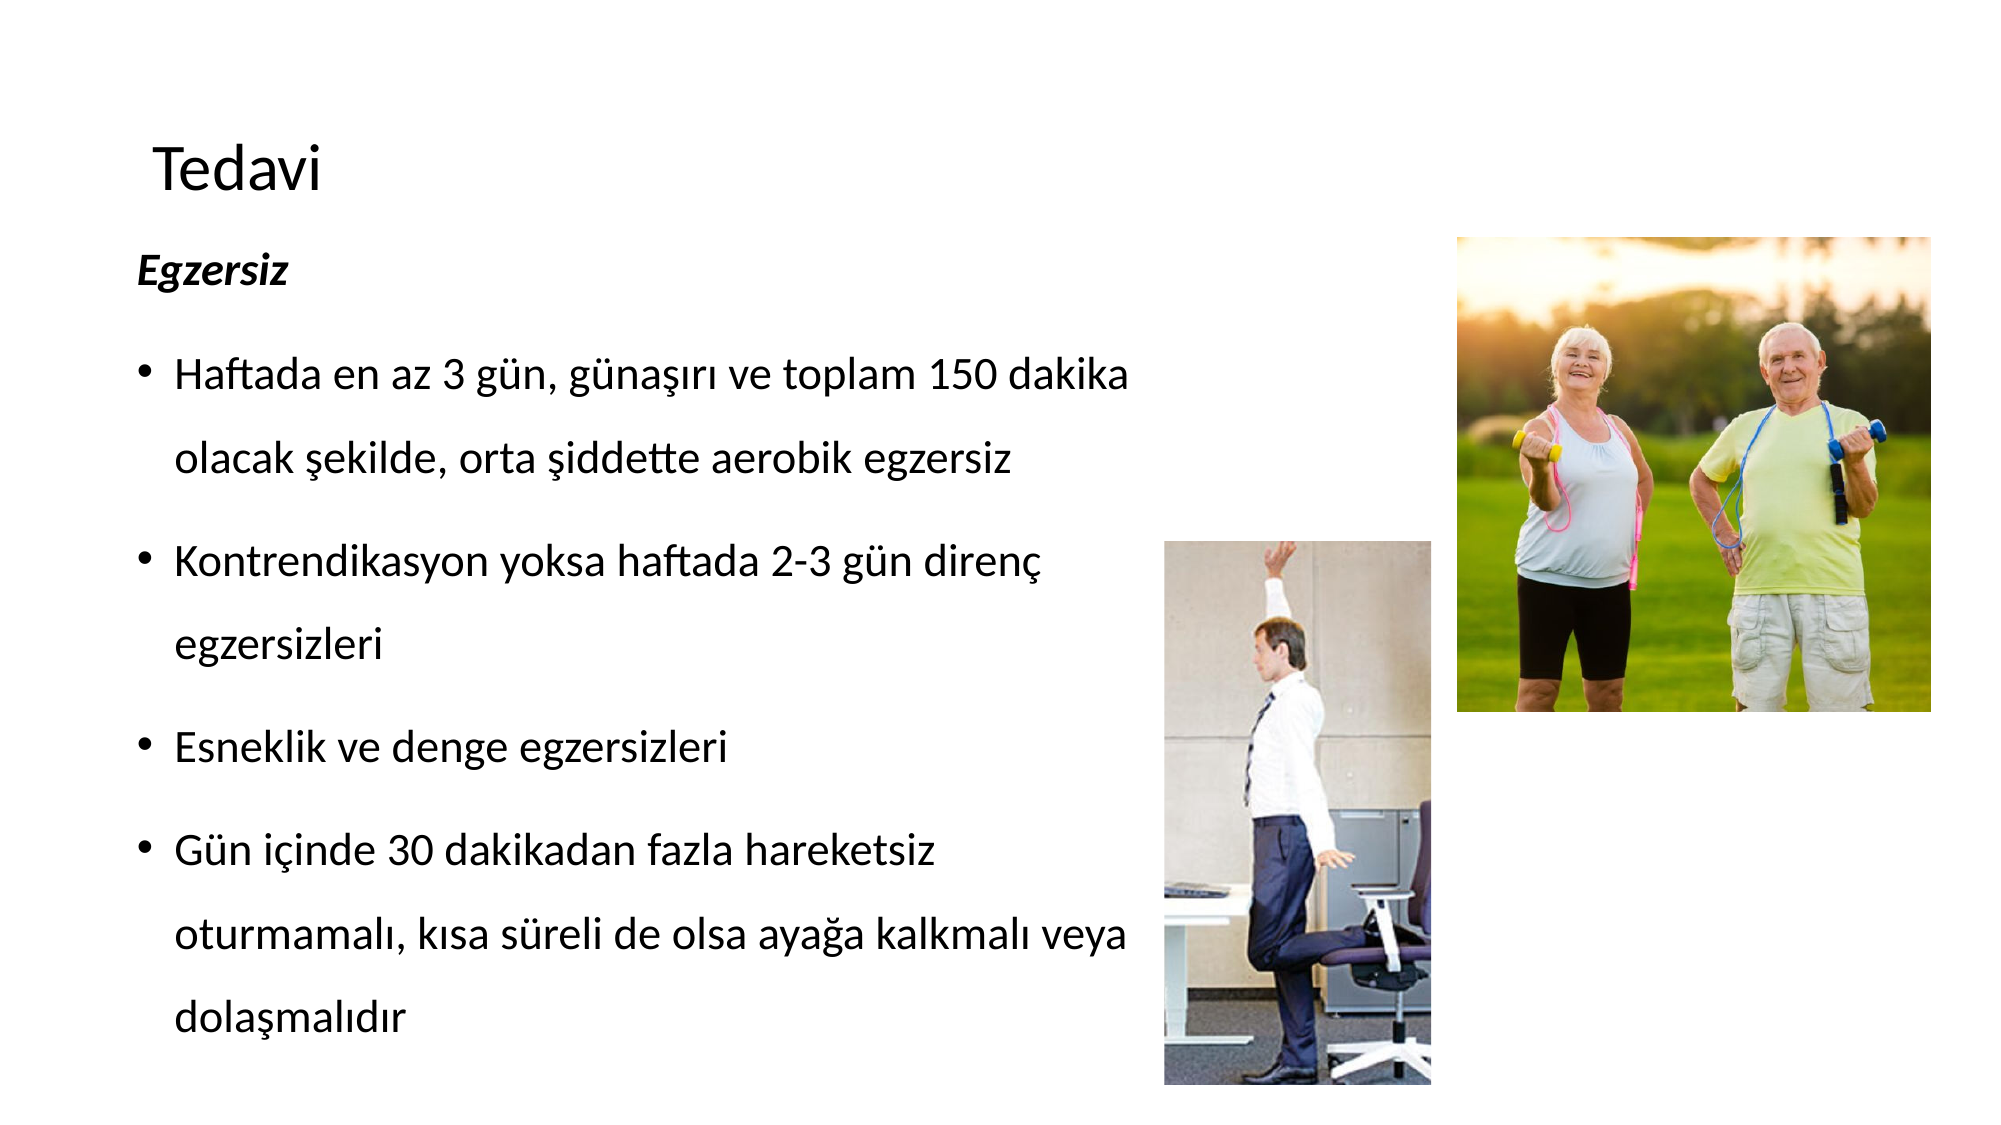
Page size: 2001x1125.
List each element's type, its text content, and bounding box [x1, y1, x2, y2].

title Tedavi [137, 59, 1863, 278]
picture [1164, 541, 1432, 1085]
picture [1457, 237, 1931, 712]
list Egzersiz Haftada en az 3 gün, günaşırı ve toplam 150 dakika olacak şekilde, orta şiddette aerobik egzersiz Kontrendikasyon yoksa haftada 2-3 gün direnç egzersizleri Esneklik ve denge egzersizleri Gün içinde 30 dakikadan fazla hareketsiz oturmamalı, kısa süreli de olsa ayağa kalkmalı veya dolaşmalıdır [121, 238, 1165, 1066]
